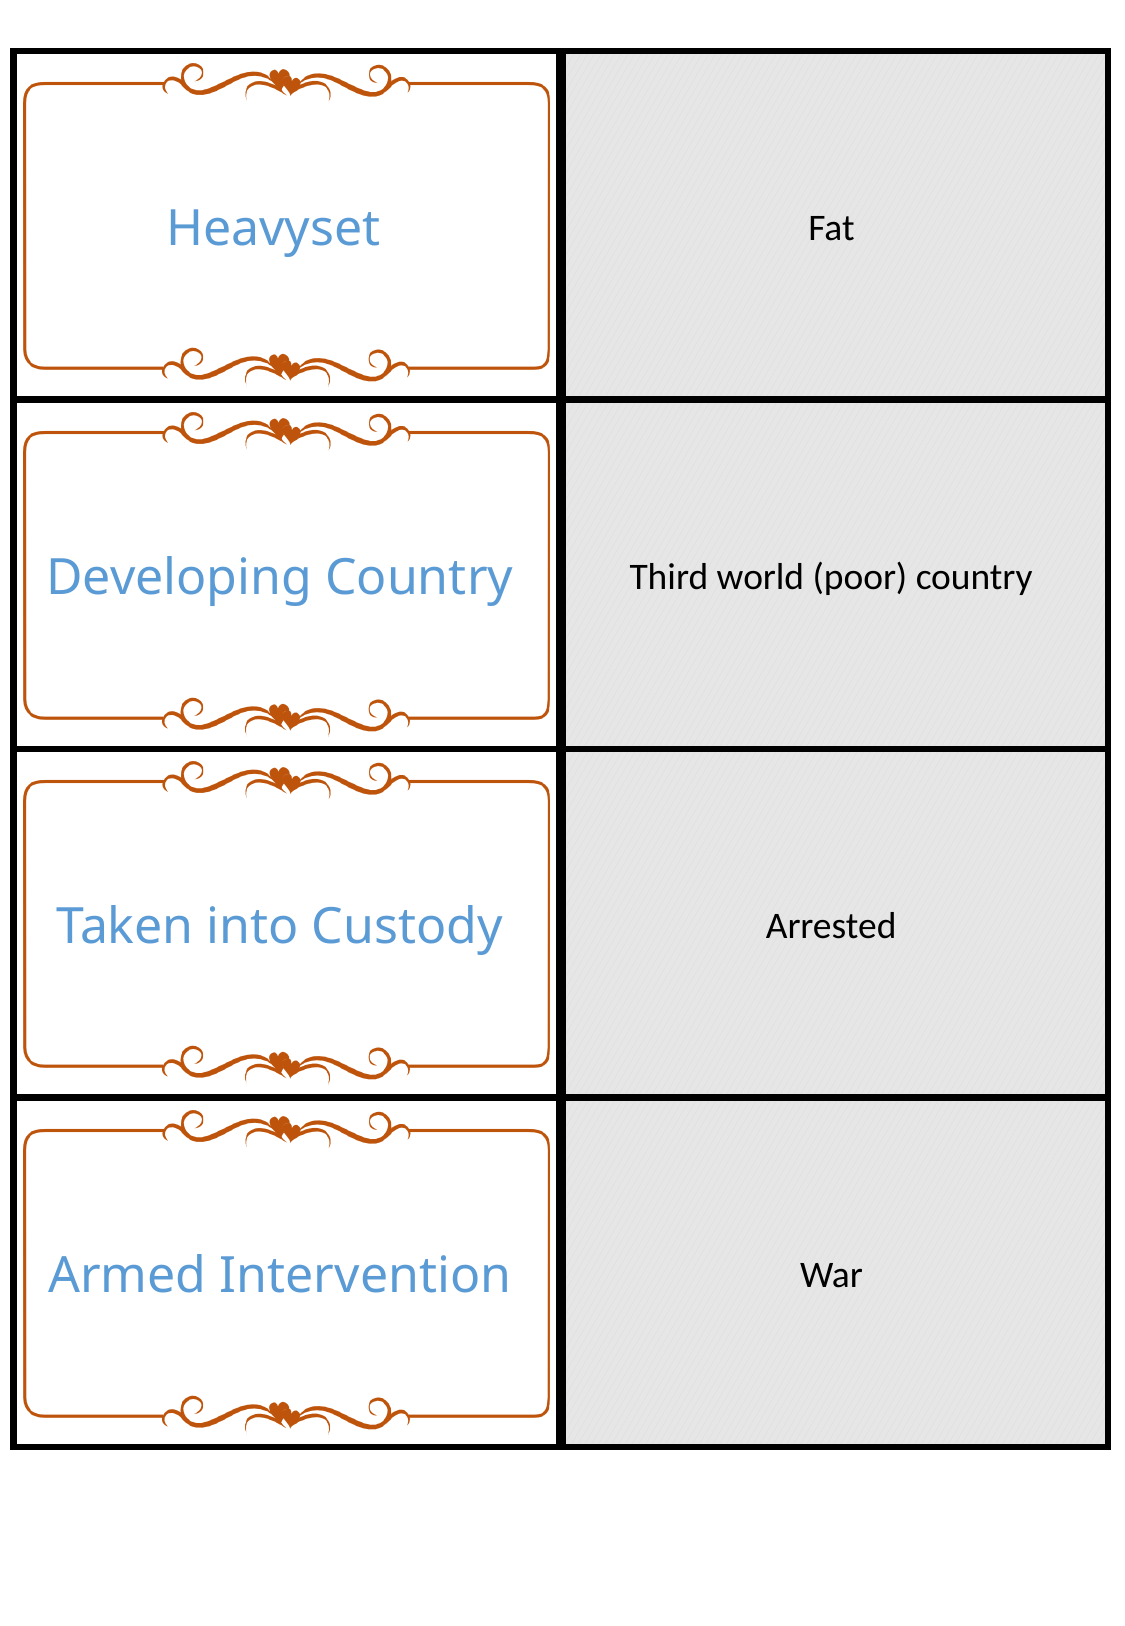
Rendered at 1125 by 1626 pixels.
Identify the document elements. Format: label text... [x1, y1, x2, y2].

text_box Developing Country [13, 399, 560, 748]
picture [23, 62, 550, 387]
text_box Arrested [562, 748, 1109, 1097]
text_box Taken into Custody [13, 748, 560, 1097]
text_box Heavyset [13, 50, 560, 399]
picture [23, 412, 550, 737]
text_box War [562, 1097, 1109, 1448]
picture [23, 761, 550, 1085]
text_box Armed Intervention [13, 1097, 560, 1448]
text_box Third world (poor) country [562, 399, 1109, 748]
picture [23, 1110, 550, 1435]
text_box Fat [562, 50, 1109, 399]
